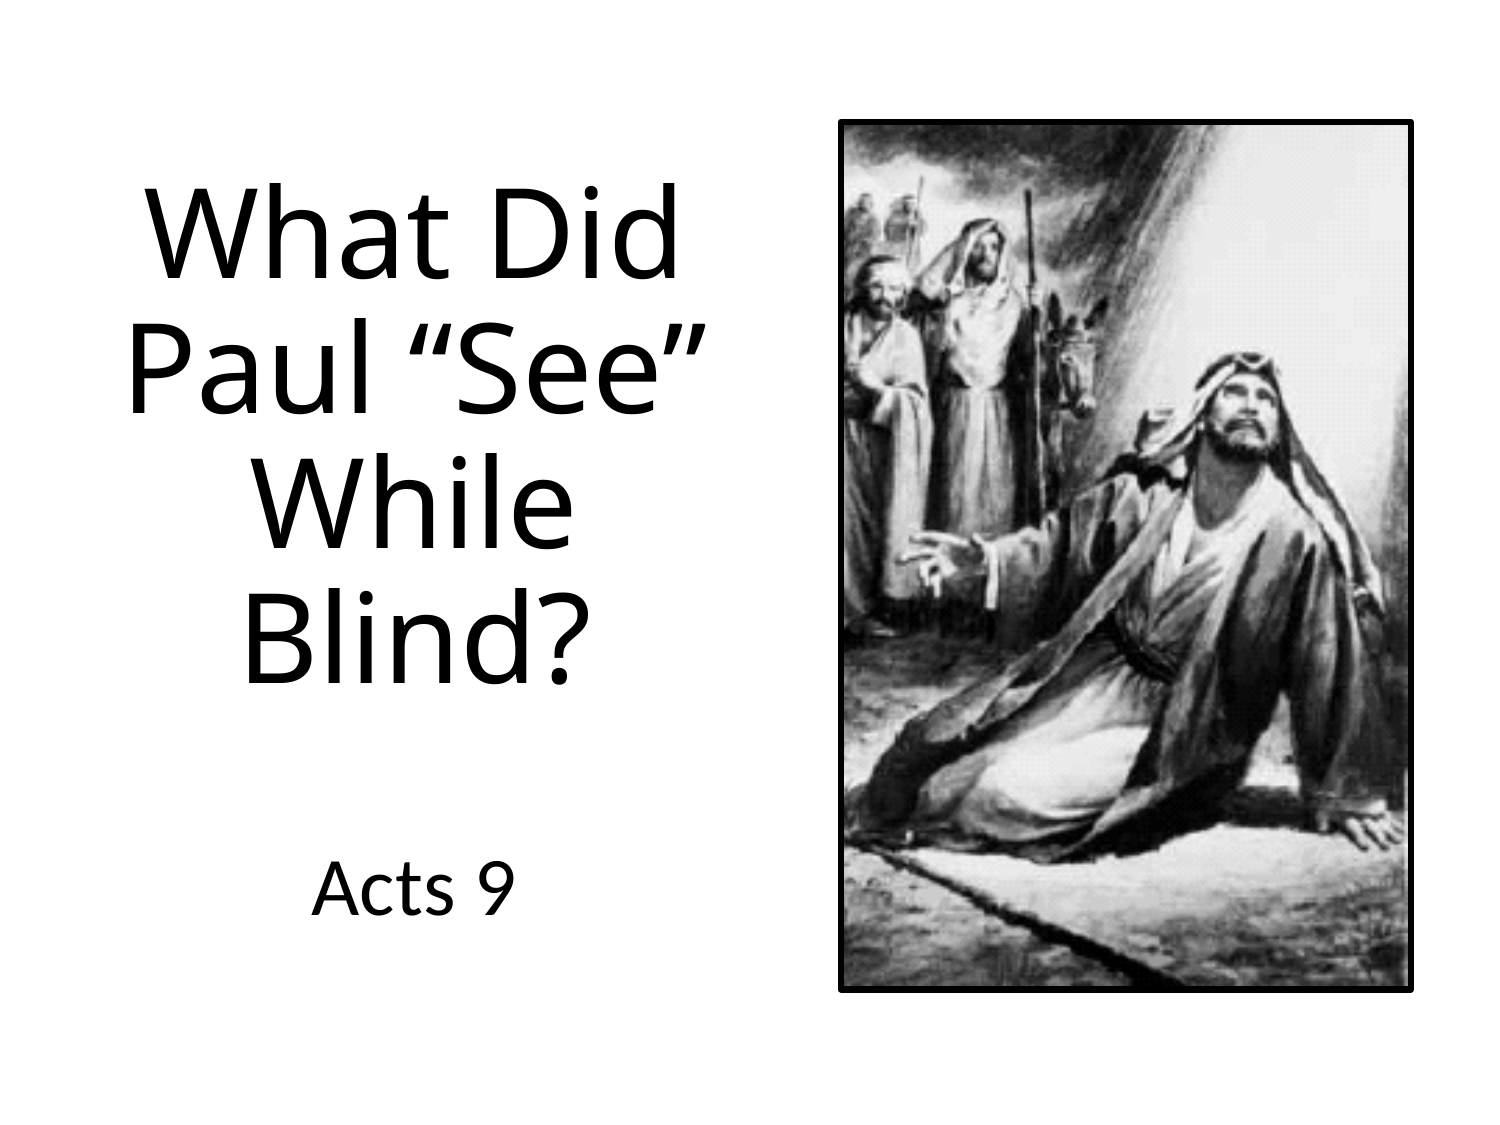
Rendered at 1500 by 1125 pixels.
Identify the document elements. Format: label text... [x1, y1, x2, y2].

subtitle Acts 9 [217, 836, 612, 961]
title What Did Paul “See” While Blind? [58, 162, 771, 810]
picture [843, 125, 1408, 987]
